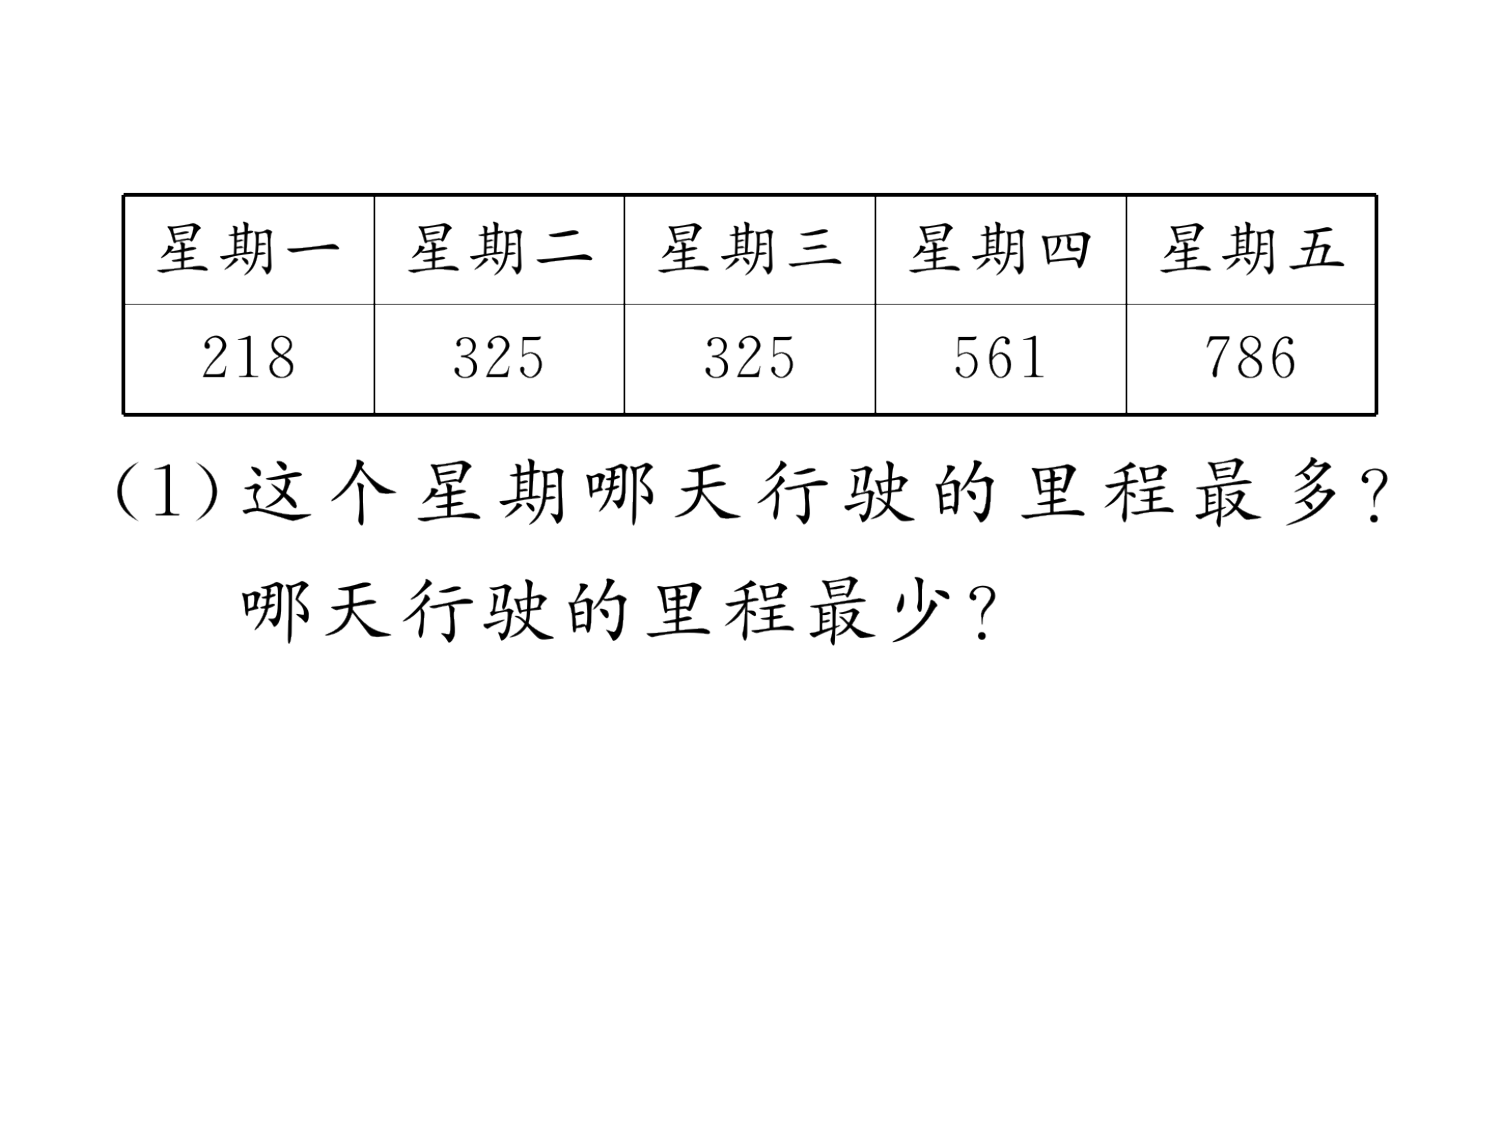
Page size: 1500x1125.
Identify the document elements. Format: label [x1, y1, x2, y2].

picture [112, 172, 1500, 1028]
